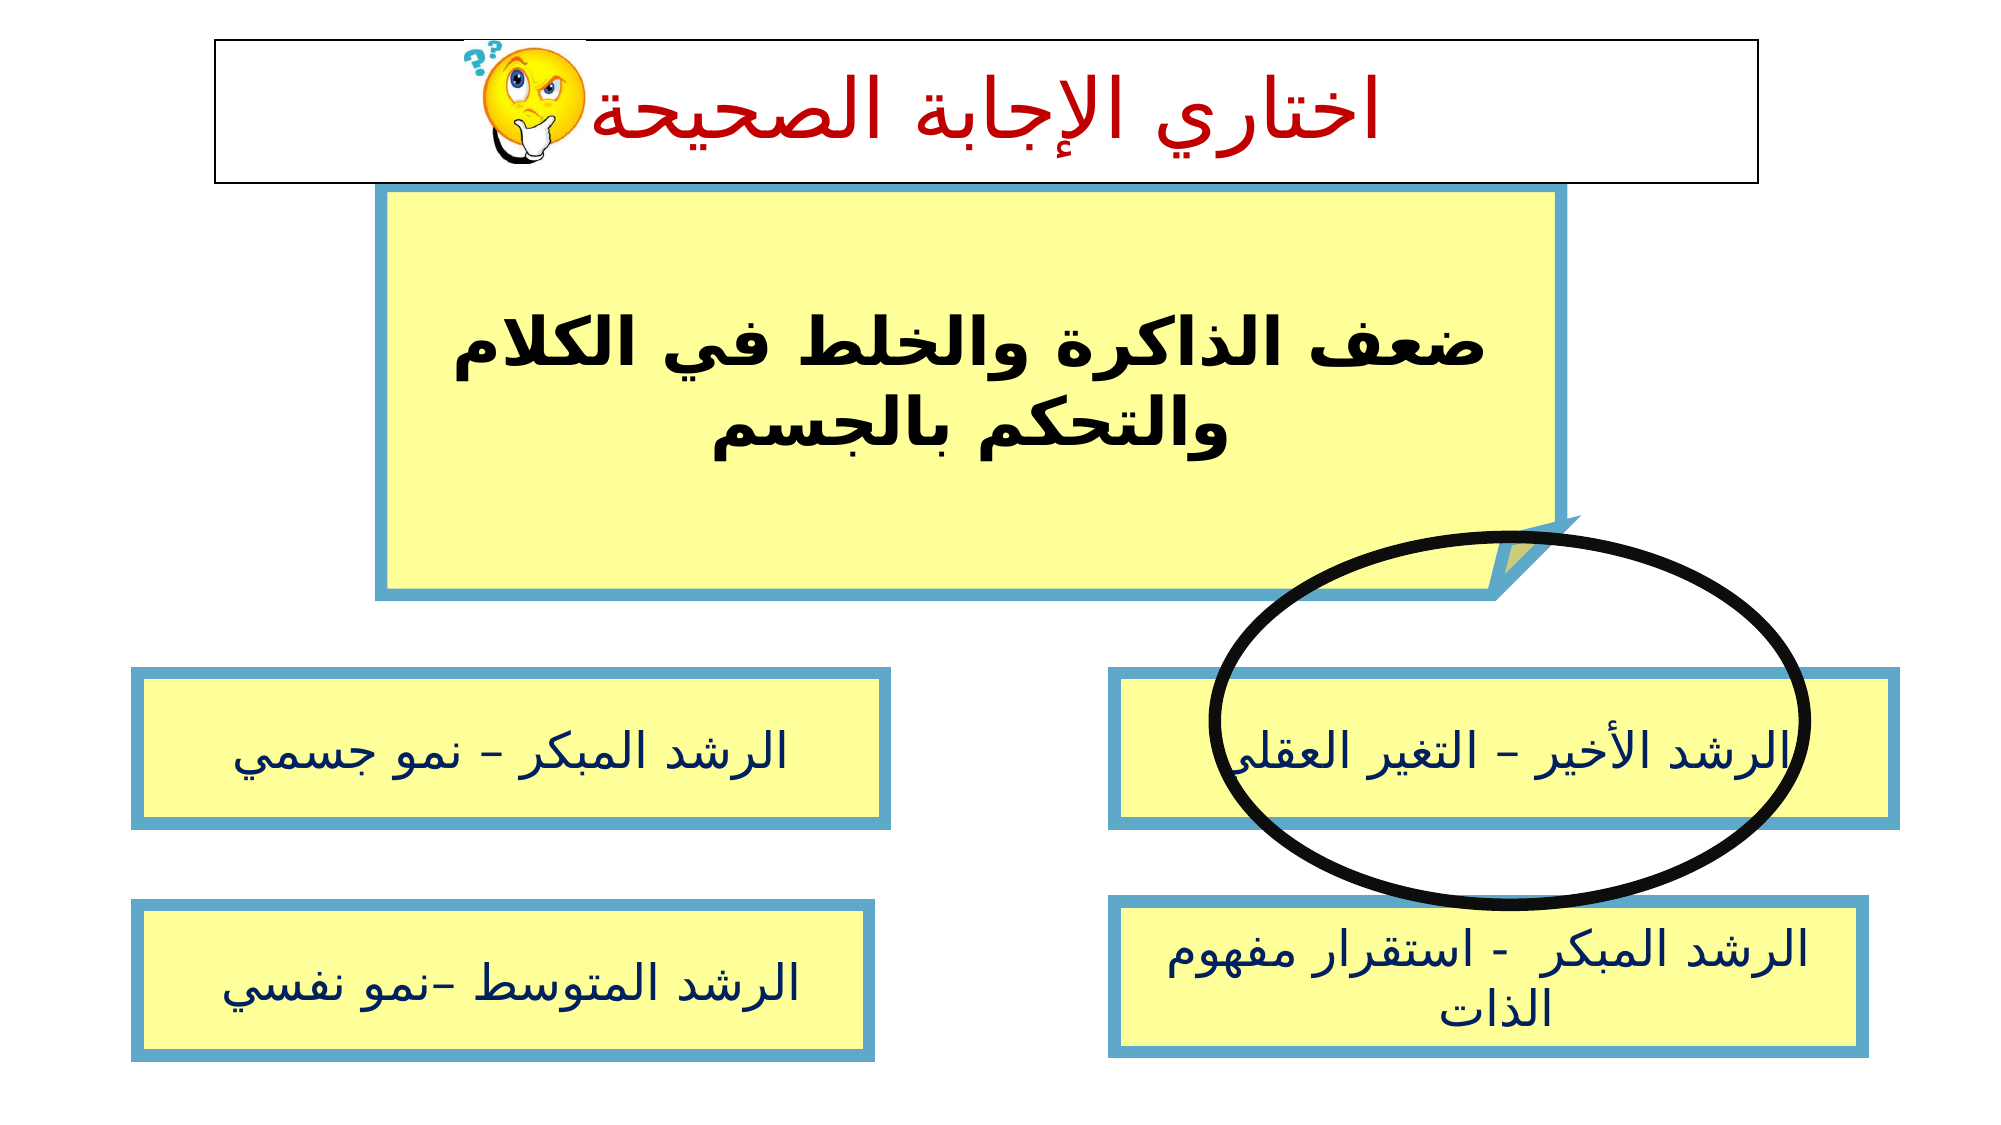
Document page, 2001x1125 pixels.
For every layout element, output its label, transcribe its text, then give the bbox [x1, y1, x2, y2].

text_box [1213, 535, 1806, 906]
text_box اختاري الإجابة الصحيحة [214, 39, 1759, 184]
text_box الرشد المبكر - استقرار مفهوم الذات [1114, 900, 1863, 1053]
text_box الرشد المبكر – نمو جسمي [136, 672, 886, 824]
text_box الرشد المتوسط –نمو نفسي [136, 904, 870, 1056]
text_box الرشد الأخير – التغير العقلي [1114, 672, 1262, 824]
text_box ضعف الذاكرة والخلط في الكلام والتحكم بالجسم [380, 184, 1565, 596]
text_box الرشد الأخير – التغير العقلي [1757, 672, 1895, 824]
picture [463, 40, 586, 164]
